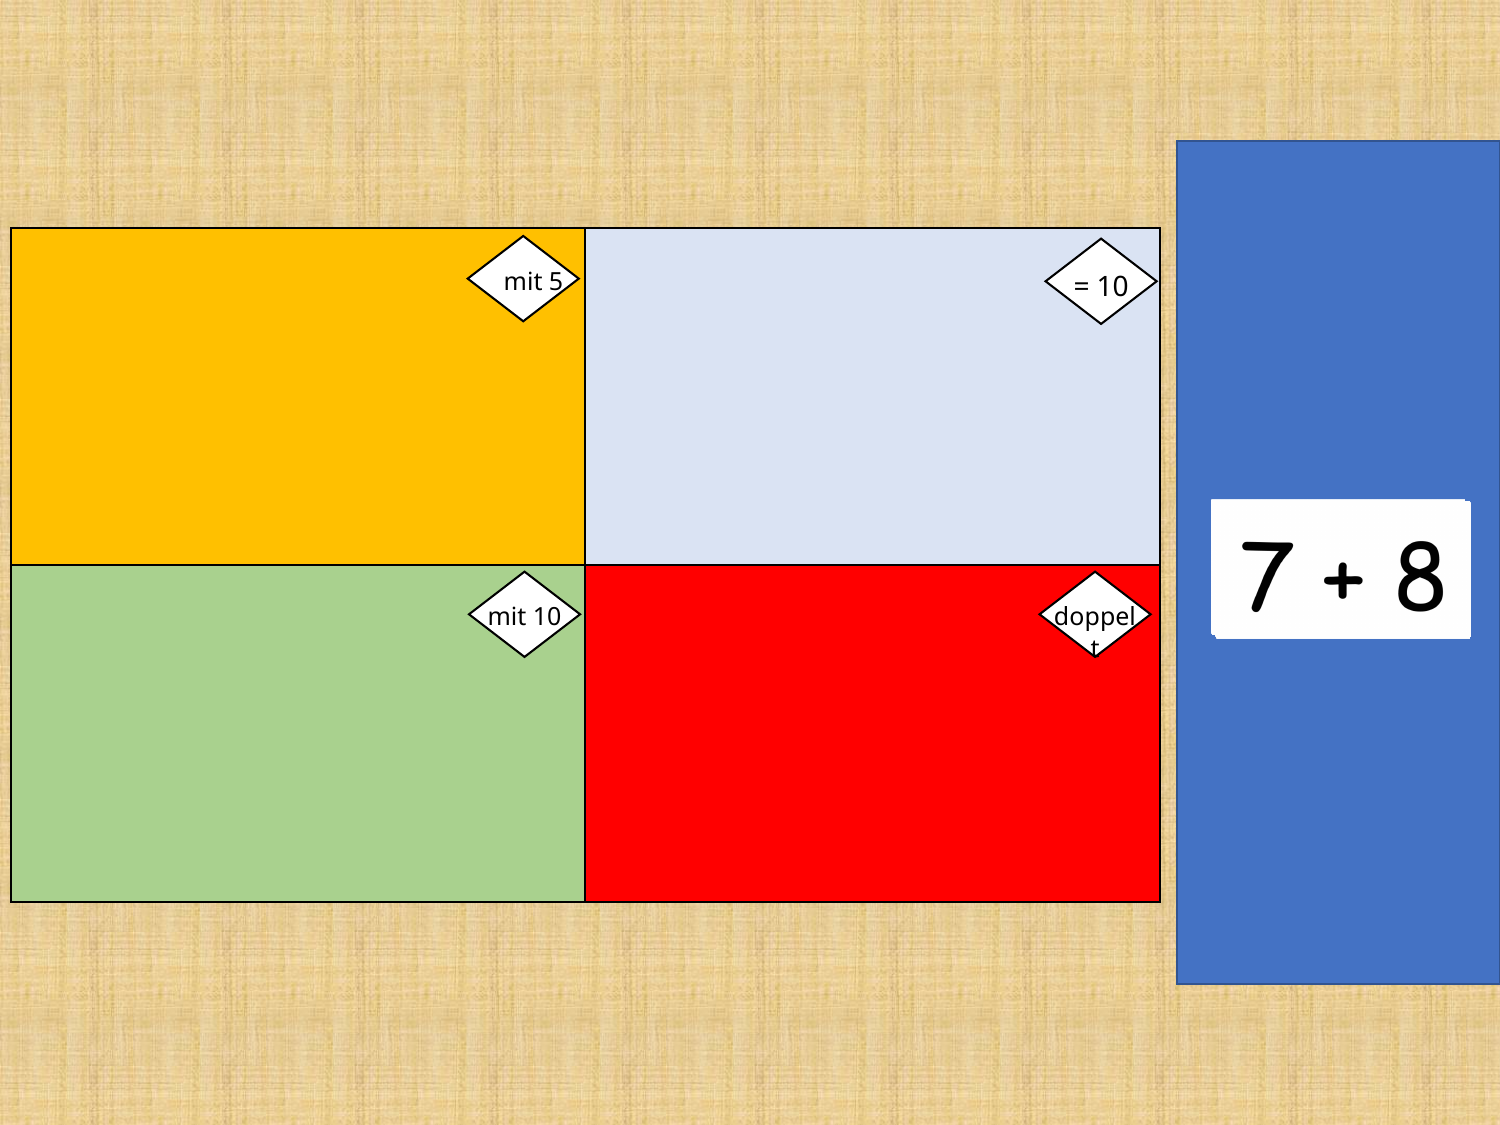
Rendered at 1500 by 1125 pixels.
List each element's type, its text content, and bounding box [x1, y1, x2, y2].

text_box [10, 564, 584, 903]
text_box [494, 234, 553, 257]
text_box [1072, 237, 1130, 259]
text_box [10, 227, 586, 564]
text_box [584, 564, 1161, 903]
text_box [1043, 269, 1059, 293]
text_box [468, 571, 581, 657]
text_box [1143, 269, 1159, 294]
picture [0, 0, 1500, 1125]
text_box = 10 [1059, 259, 1143, 303]
text_box mit 5 [481, 257, 586, 300]
text_box [586, 227, 1161, 564]
text_box [493, 300, 553, 323]
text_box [1039, 571, 1151, 657]
text_box [1072, 303, 1131, 326]
text_box [1176, 140, 1500, 985]
text_box [466, 267, 481, 291]
picture [1212, 439, 1471, 699]
